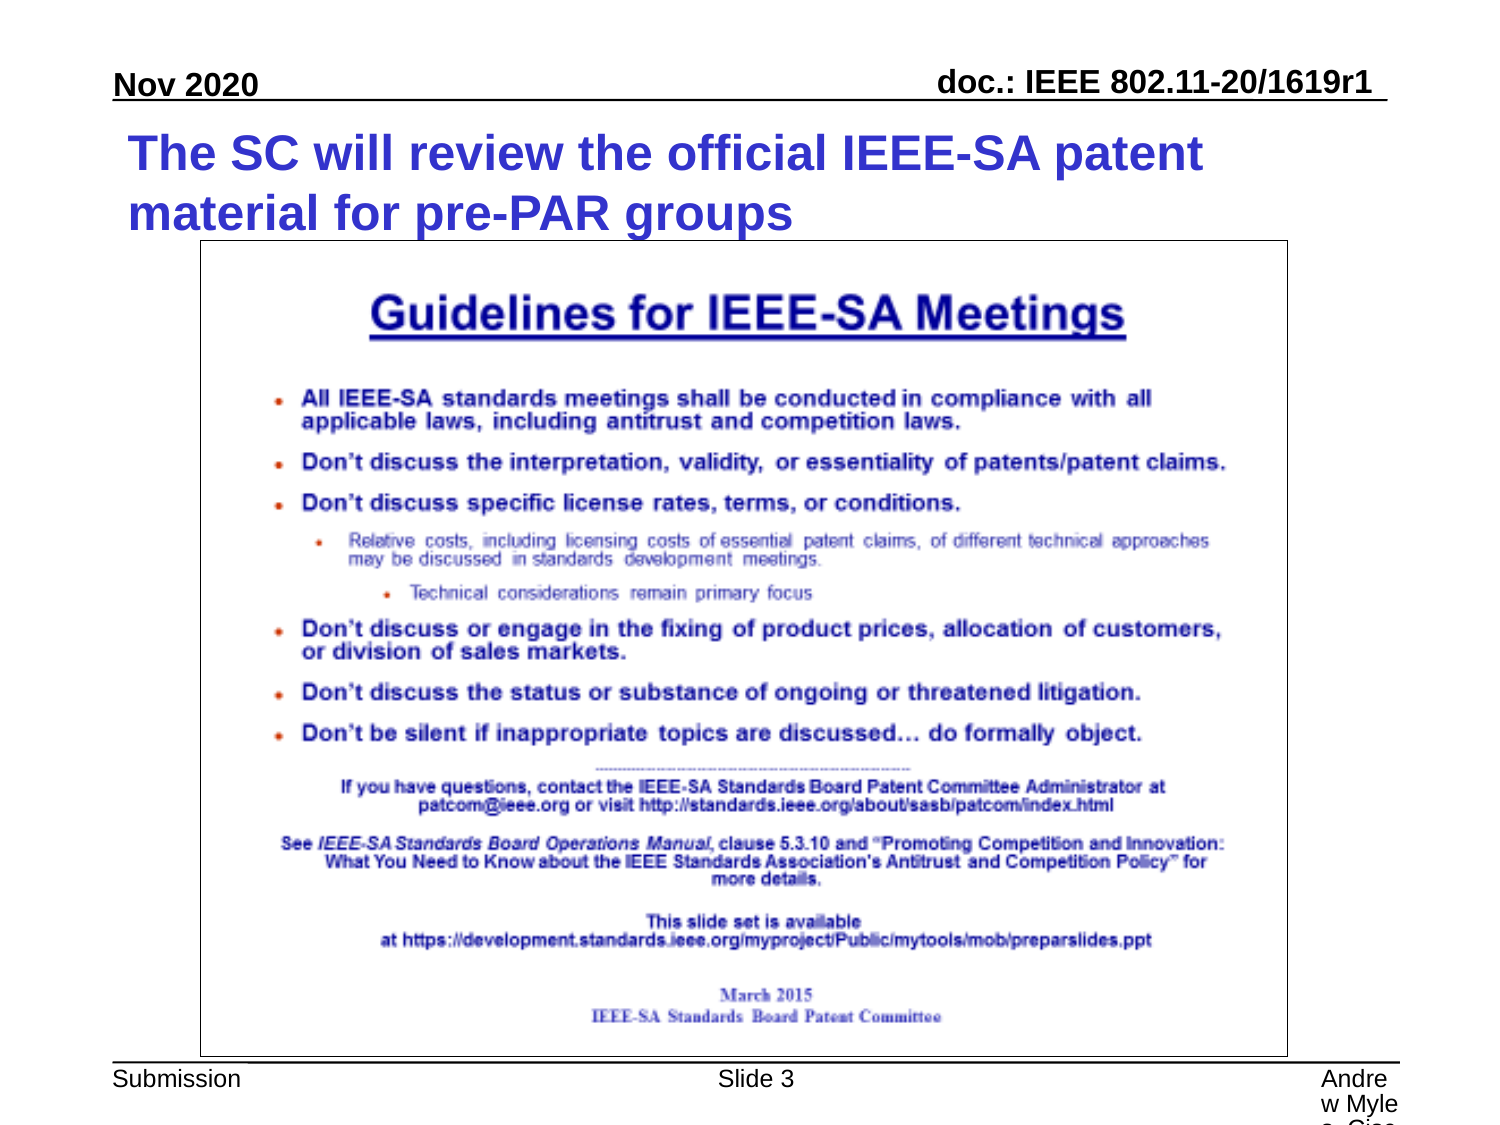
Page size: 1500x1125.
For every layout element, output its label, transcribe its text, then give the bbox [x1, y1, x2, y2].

picture [199, 240, 1288, 1057]
title The SC will review the official IEEE-SA patent material for pre-PAR groups [112, 112, 1388, 288]
footer Andrew Myles, Cisco [1320, 1061, 1402, 1093]
slide_number Slide 3 [709, 1065, 803, 1093]
